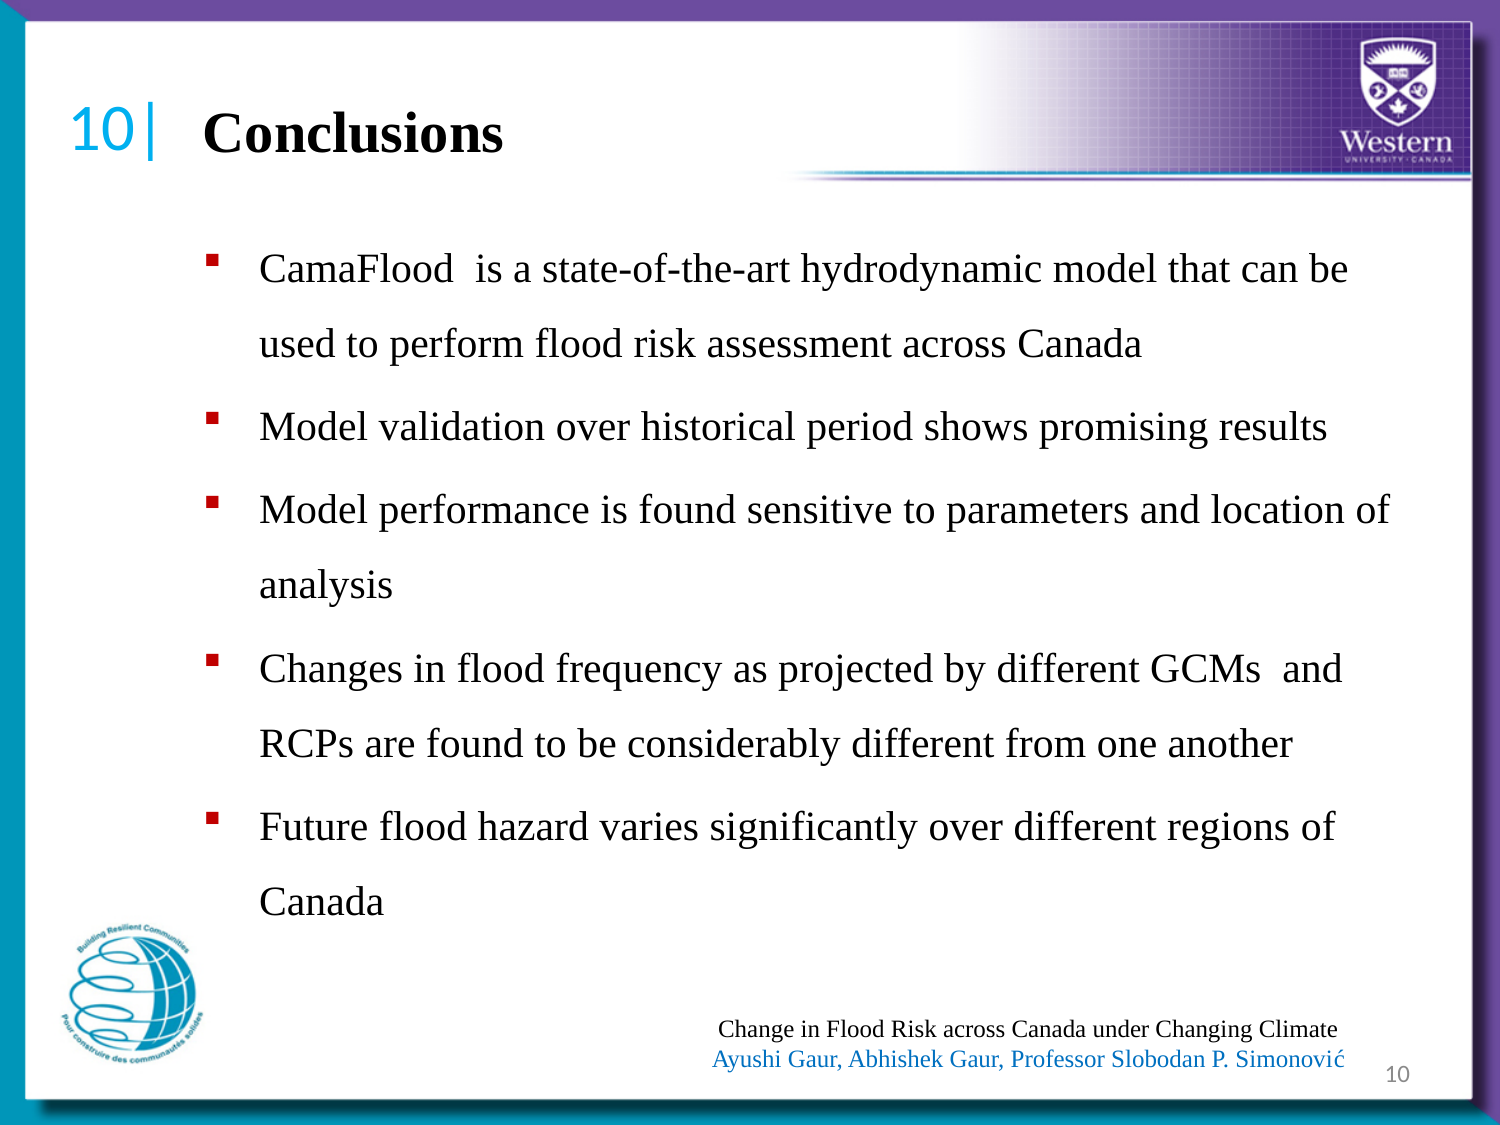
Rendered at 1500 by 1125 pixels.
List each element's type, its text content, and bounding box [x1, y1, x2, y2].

text_box 10| [53, 76, 204, 172]
text_box Change in Flood Risk across Canada under Changing Climate Ayushi Gaur, Abhishek Gaur, Professor Slobodan P. Simonović [690, 1004, 1366, 1080]
title Conclusions [187, 71, 1421, 188]
picture [3, 0, 1500, 1123]
list CamaFlood is a state-of-the-art hydrodynamic model that can be used to perform flood risk assessment across Canada Model validation over historical period shows promising results Model performance is found sensitive to parameters and location of analysis Changes in flood frequency as projected by different GCMs and RCPs are found to be considerably different from one another Future flood hazard varies significantly over different regions of Canada [187, 208, 1425, 1125]
